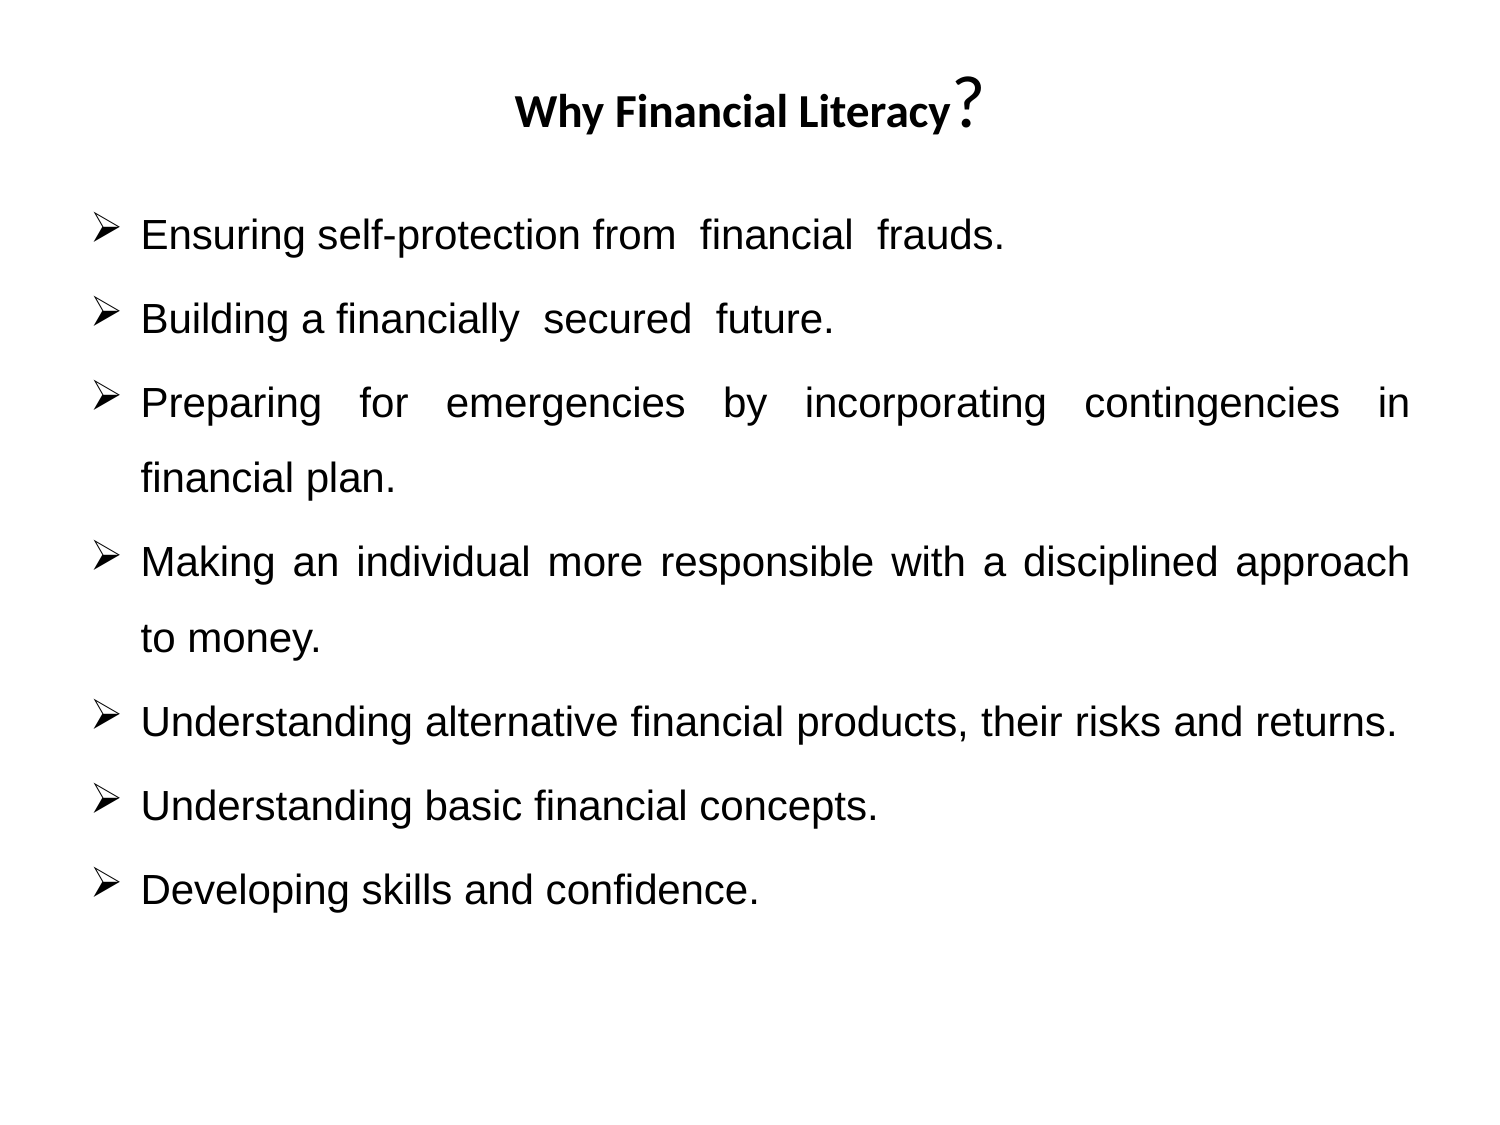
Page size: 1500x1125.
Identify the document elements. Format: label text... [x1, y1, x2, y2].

title Why Financial Literacy? [75, 45, 1425, 150]
list Ensuring self-protection from financial frauds. Building a financially secured future. Preparing for emergencies by incorporating contingencies in financial plan. Making an individual more responsible with a disciplined approach to money. Understanding alternative financial products, their risks and returns. Understanding basic financial concepts. Developing skills and confidence. [75, 174, 1425, 1005]
